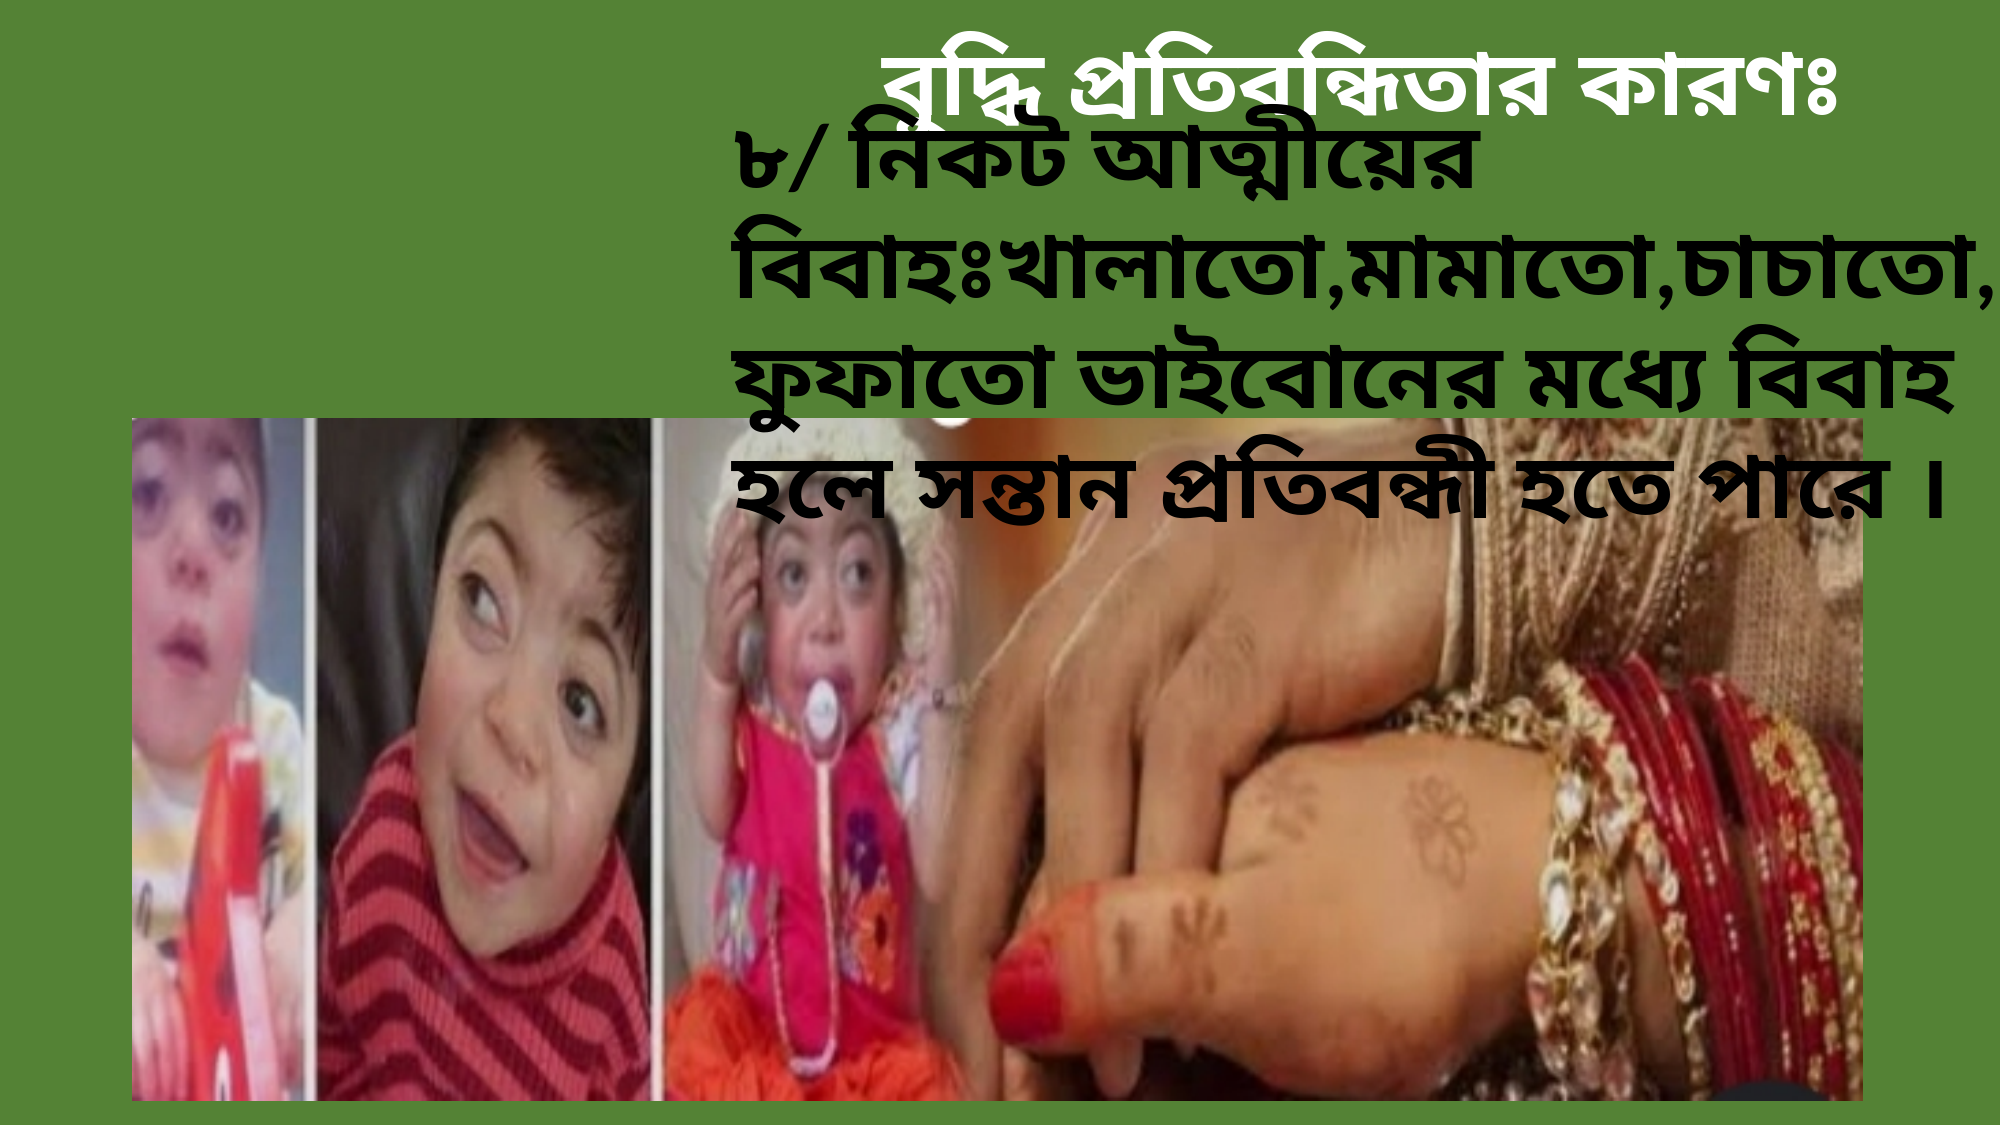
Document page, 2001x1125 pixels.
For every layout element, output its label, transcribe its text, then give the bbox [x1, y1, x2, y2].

title বুদ্ধি প্রতিবন্ধিতার কারণঃ [867, 0, 1863, 89]
picture [132, 418, 1863, 1101]
text_box ৮/ নিকট আত্মীয়ের বিবাহঃখালাতো,মামাতো,চাচাতো,ফুফাতো ভাইবোনের মধ্যে বিবাহ হলে সন্তান প্রতিবন্ধী হতে পারে । [717, 89, 2000, 545]
